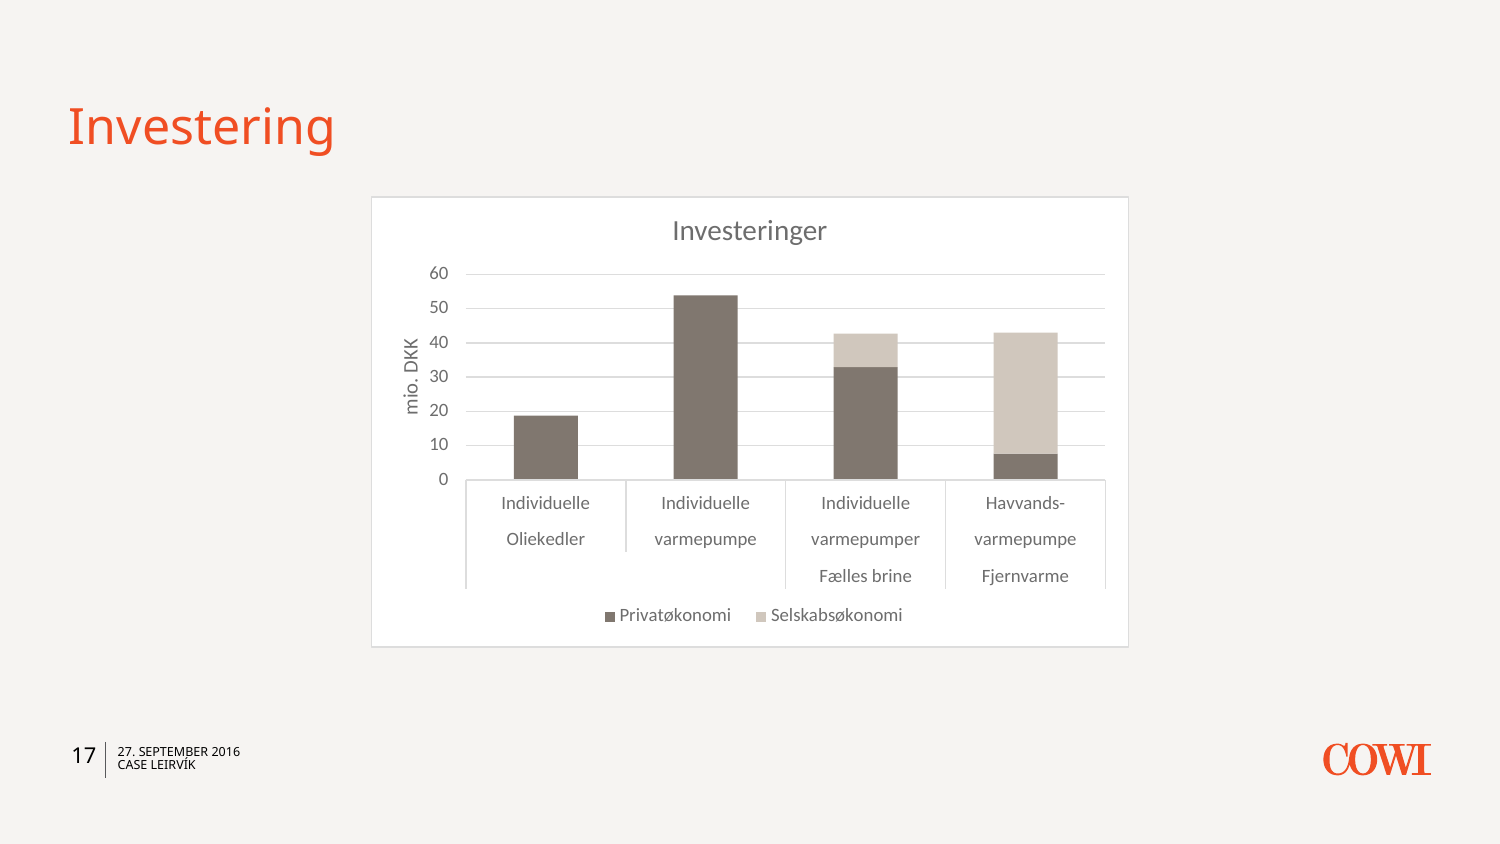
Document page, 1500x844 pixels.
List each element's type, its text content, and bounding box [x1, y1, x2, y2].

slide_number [117, 746, 439, 758]
title Investering [68, 100, 1432, 212]
slide_number 17 [29, 733, 97, 796]
picture [370, 196, 1130, 648]
footer Case Leirvík [117, 762, 439, 774]
